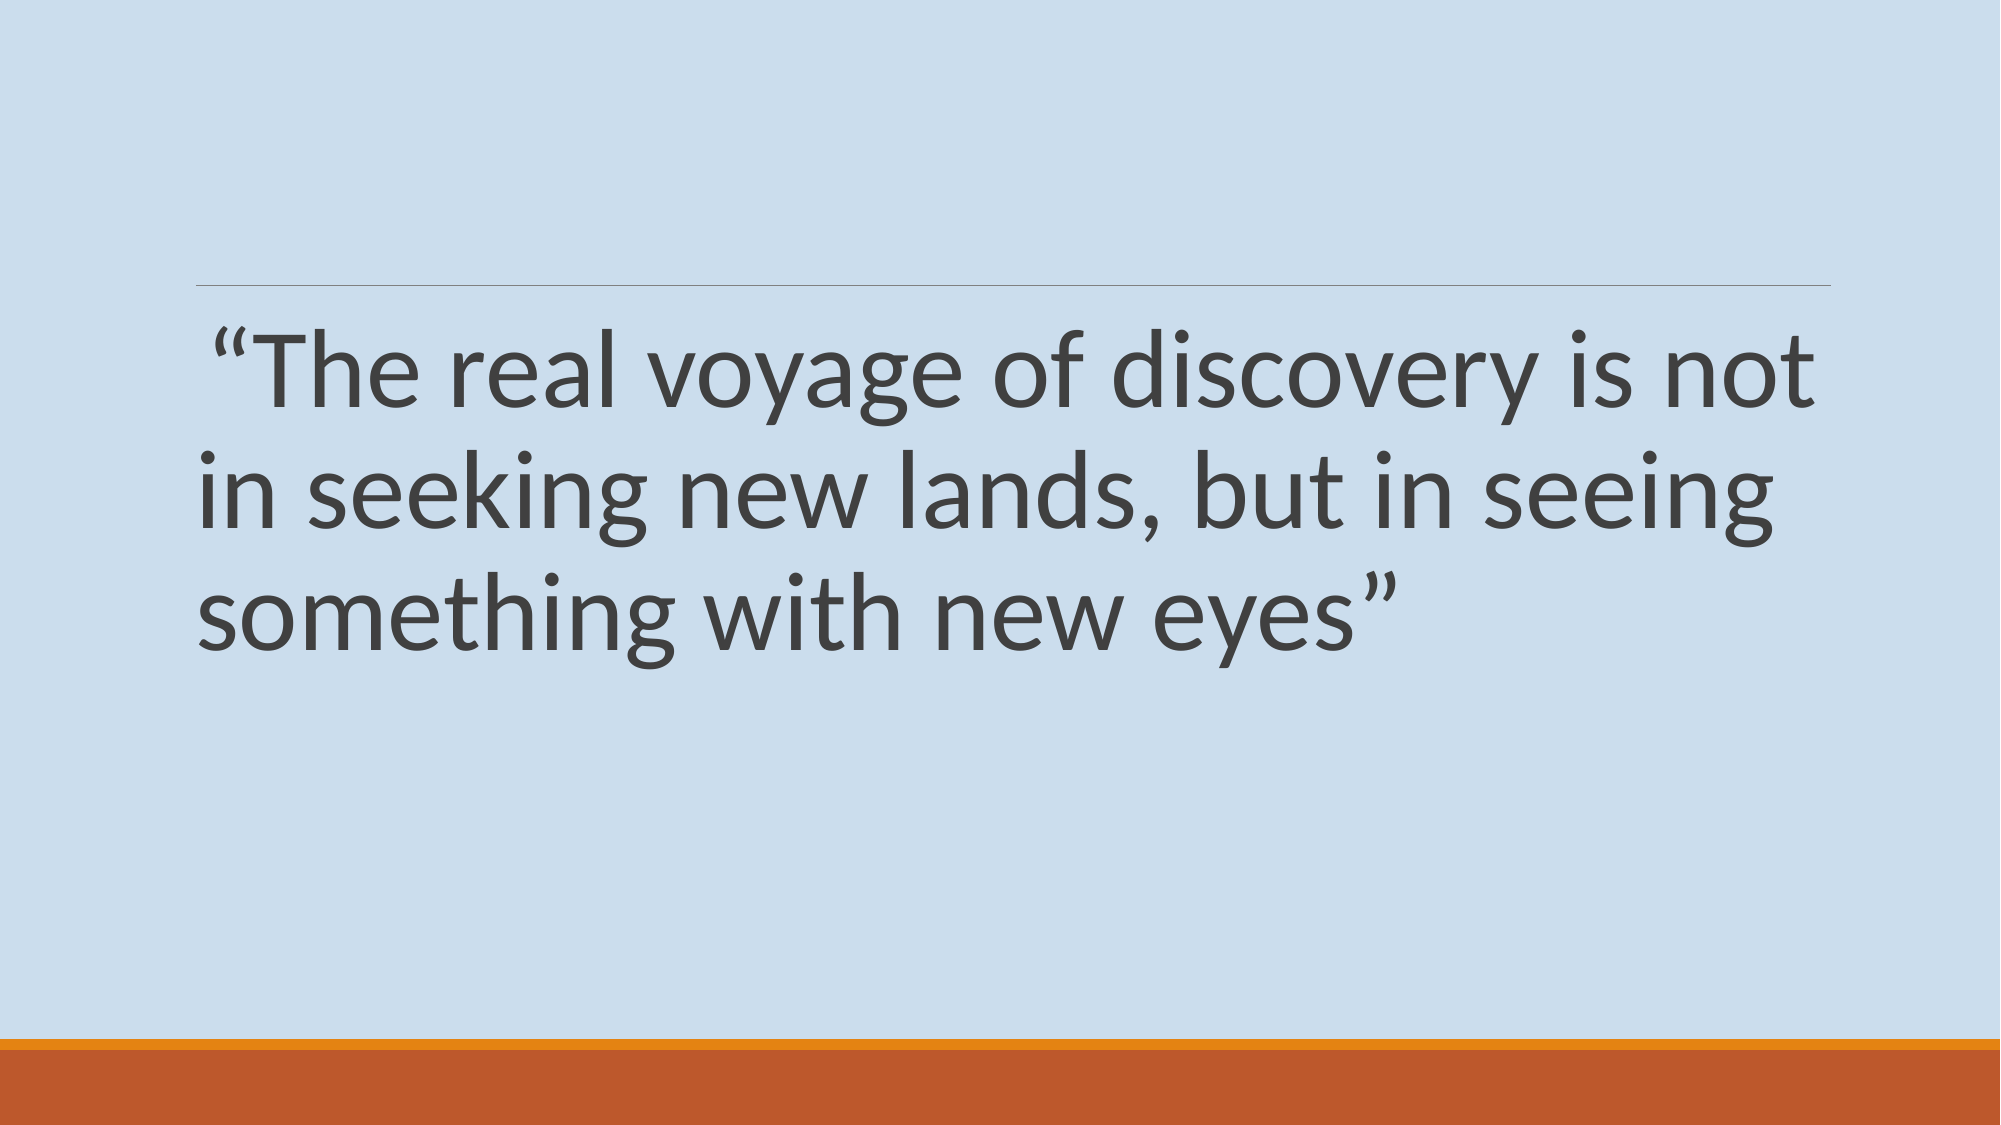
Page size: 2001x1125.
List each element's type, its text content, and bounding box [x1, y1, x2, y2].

list “The real voyage of discovery is not in seeking new lands, but in seeing something with new eyes” [180, 302, 1830, 963]
